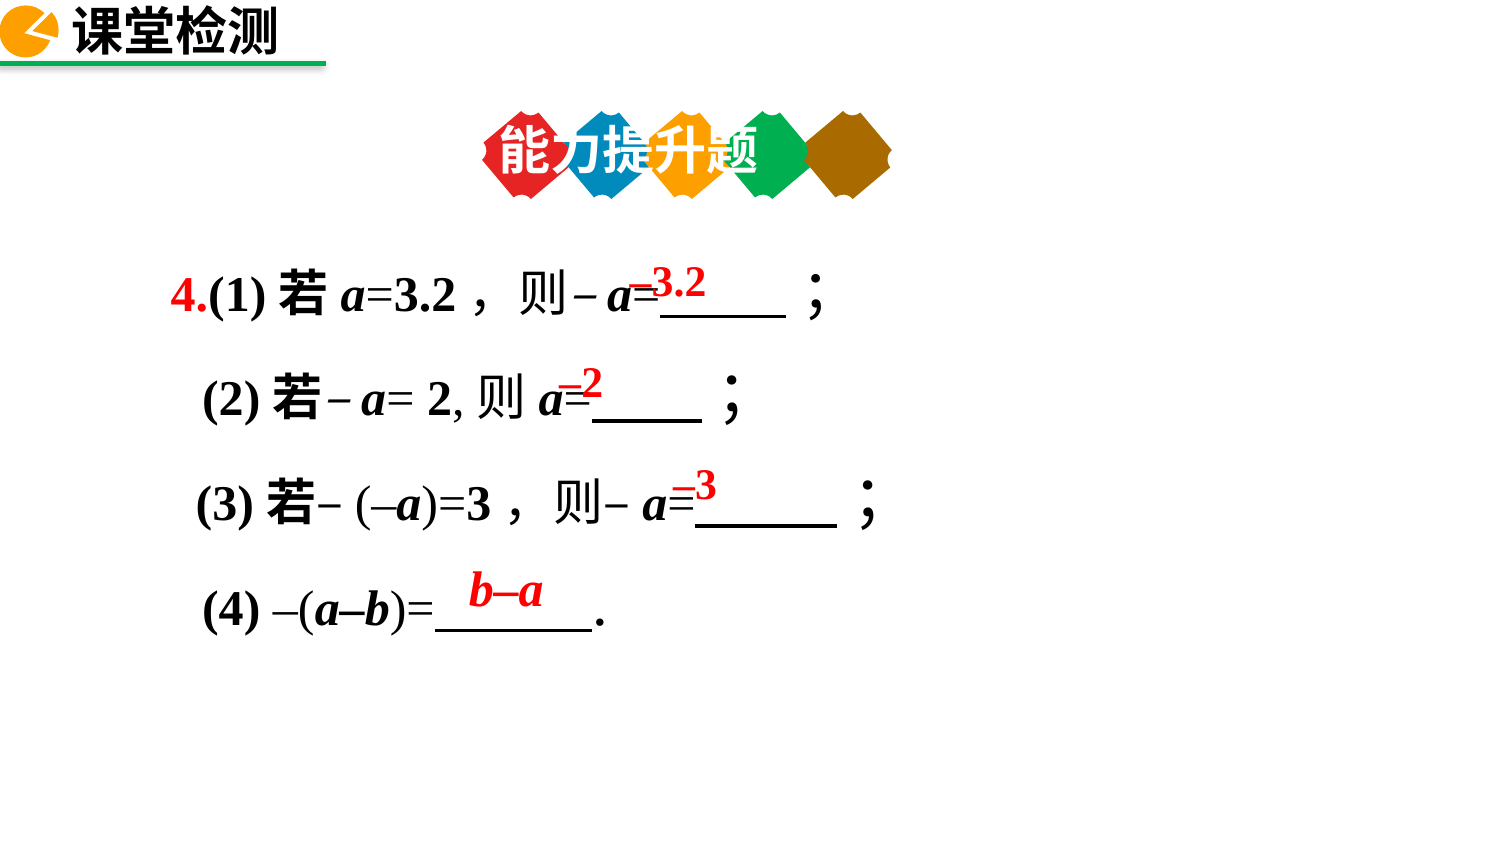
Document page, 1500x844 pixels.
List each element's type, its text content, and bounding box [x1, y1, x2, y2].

text_box 4.(1)若a=3.2，则–a= ； (2)若–a= 2,则a= ； (3)若–(–a)=3，则–a= ； (4) –(a–b)= . [155, 211, 1420, 723]
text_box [483, 109, 891, 193]
text_box –3.2 [614, 245, 739, 313]
text_box b–a [453, 549, 578, 625]
text_box –2 [544, 346, 669, 414]
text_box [0, 0, 326, 70]
text_box –3 [658, 447, 783, 516]
